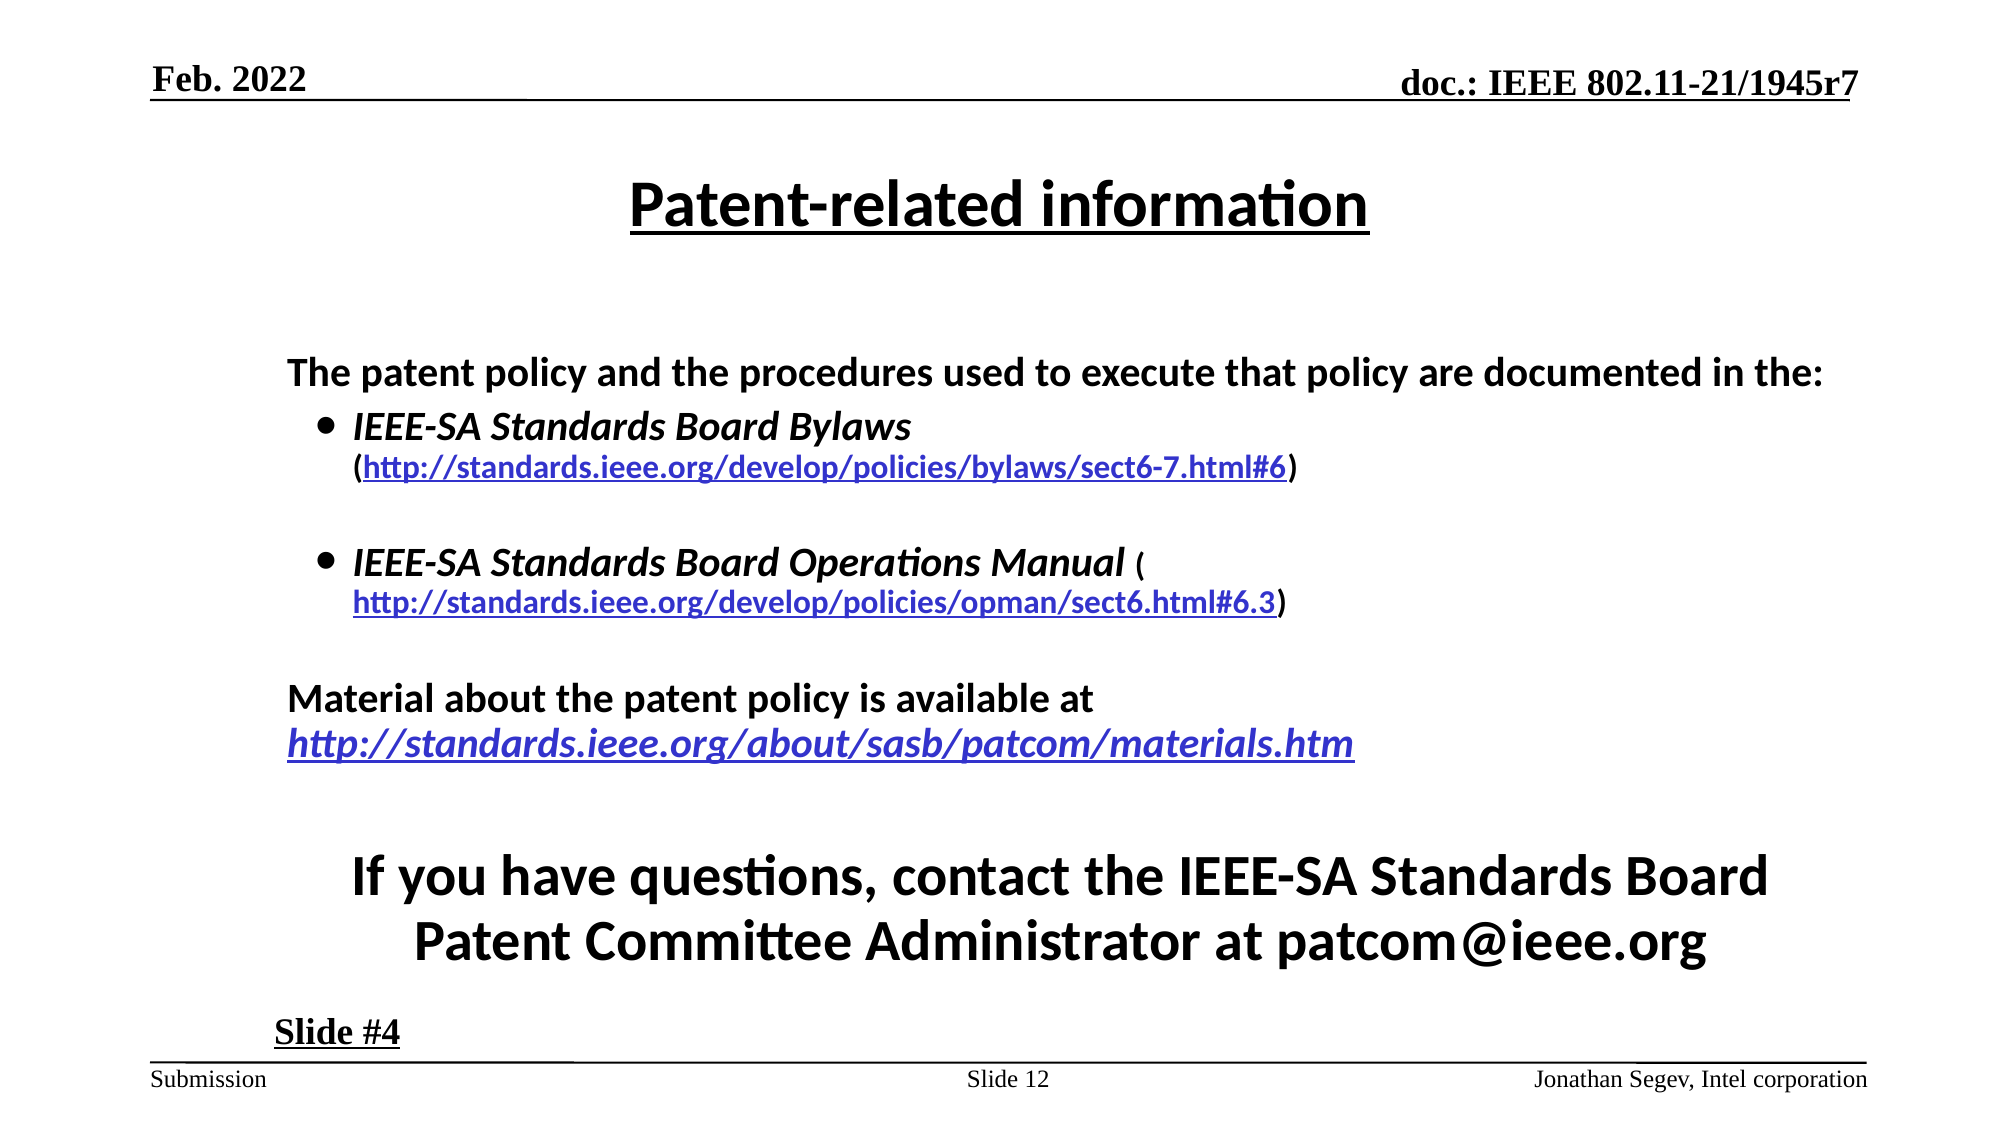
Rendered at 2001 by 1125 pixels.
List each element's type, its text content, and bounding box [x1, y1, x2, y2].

slide_number Slide 12 [950, 1061, 1067, 1123]
text_box Slide #4 [259, 999, 416, 1060]
footer Jonathan Segev, Intel corporation [1171, 1061, 1869, 1093]
list The patent policy and the procedures used to execute that policy are documented in the: IEEE-SA Standards Board Bylaws (http://standards.ieee.org/develop/policies/bylaws/sect6-7.html#6) IEEE-SA Standards Board Operations Manual (http://standards.ieee.org/develop/policies/opman/sect6.html#6.3) Material about the patent policy is available at http://standards.ieee.org/about/sasb/patcom/materials.htm If you have questions, contact the IEEE-SA Standards Board Patent Committee Administrator at patcom@ieee.org [149, 324, 1850, 1000]
title Patent-related information [149, 112, 1850, 288]
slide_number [152, 54, 563, 100]
